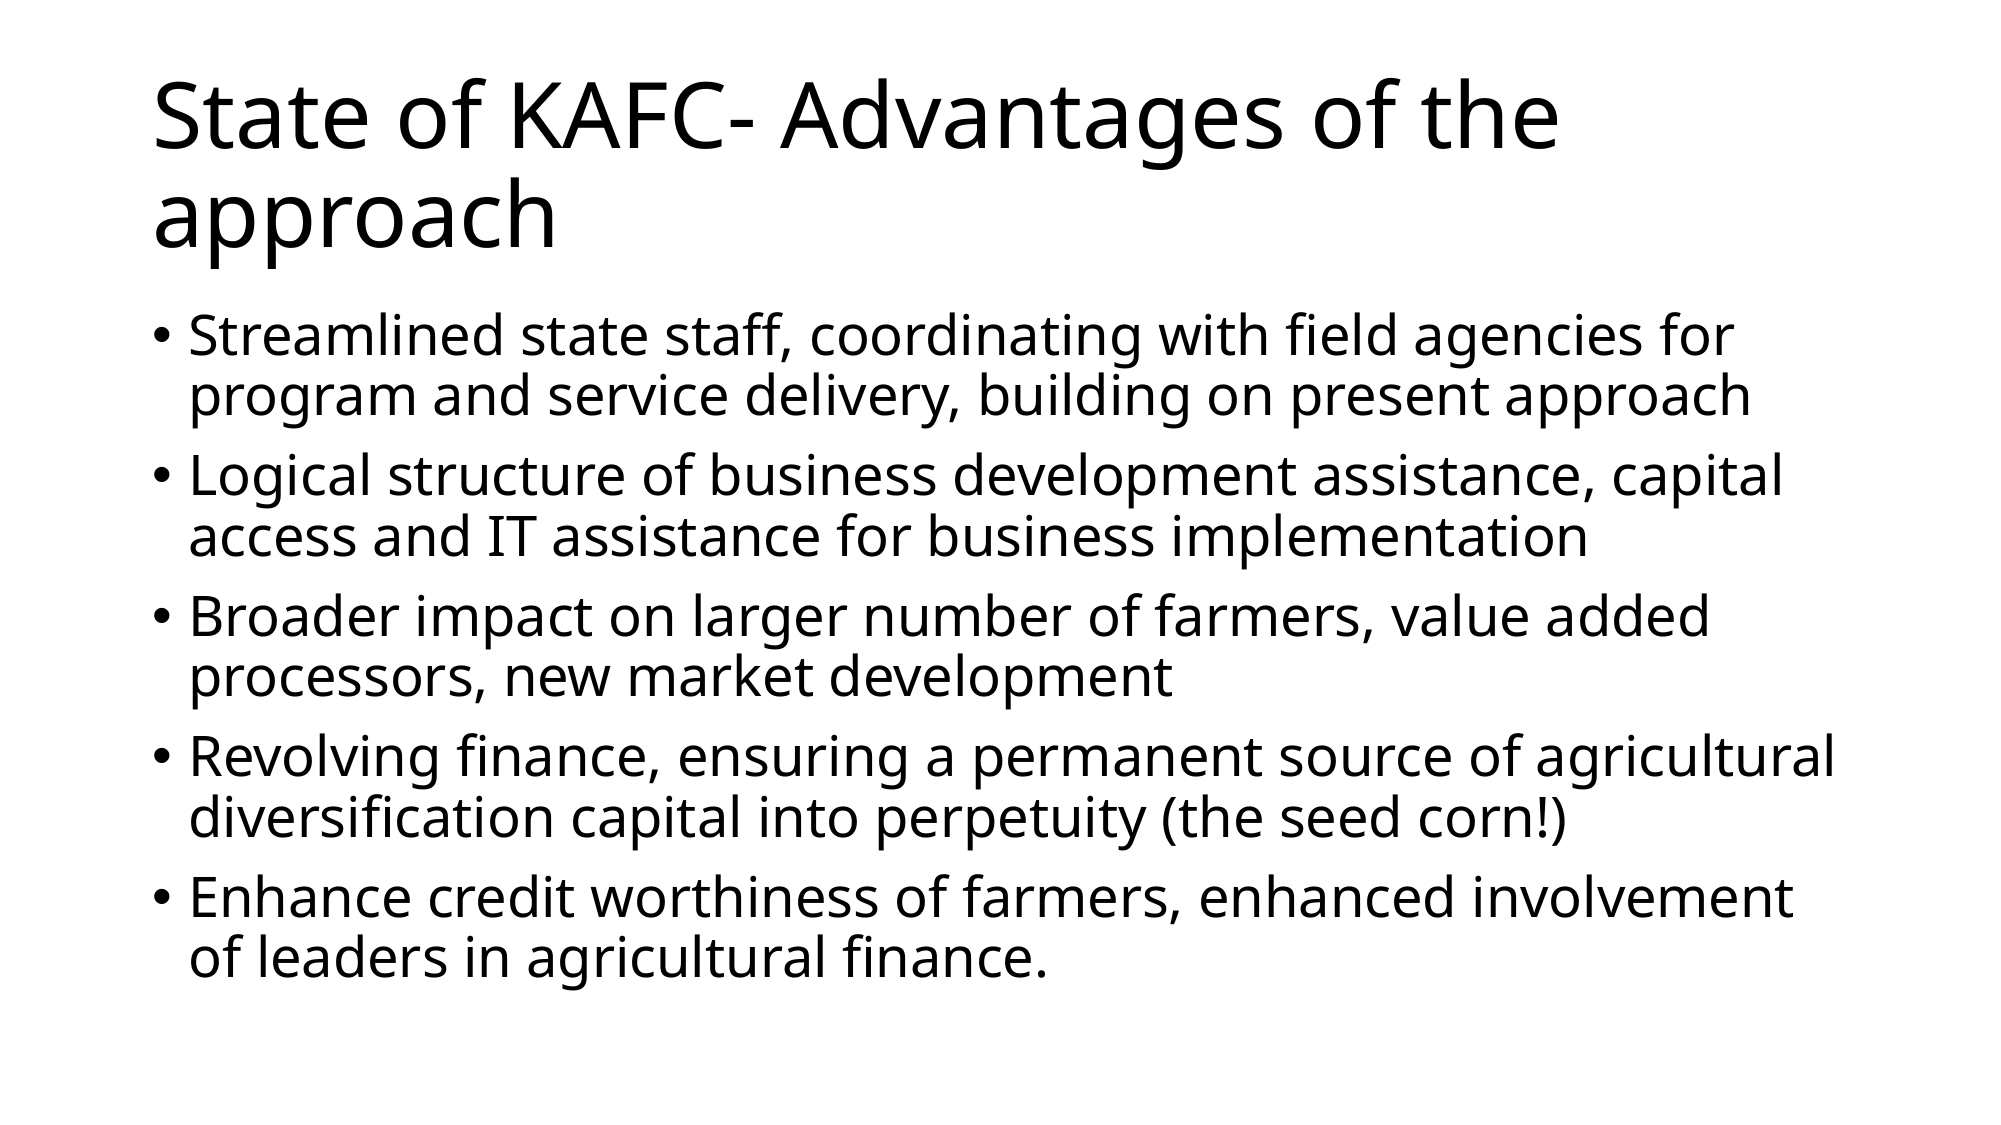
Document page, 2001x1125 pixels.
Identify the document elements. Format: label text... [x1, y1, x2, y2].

title State of KAFC- Advantages of the approach [137, 59, 1863, 278]
list Streamlined state staff, coordinating with field agencies for program and service delivery, building on present approach Logical structure of business development assistance, capital access and IT assistance for business implementation Broader impact on larger number of farmers, value added processors, new market development Revolving finance, ensuring a permanent source of agricultural diversification capital into perpetuity (the seed corn!) Enhance credit worthiness of farmers, enhanced involvement of leaders in agricultural finance. [137, 299, 1863, 1014]
